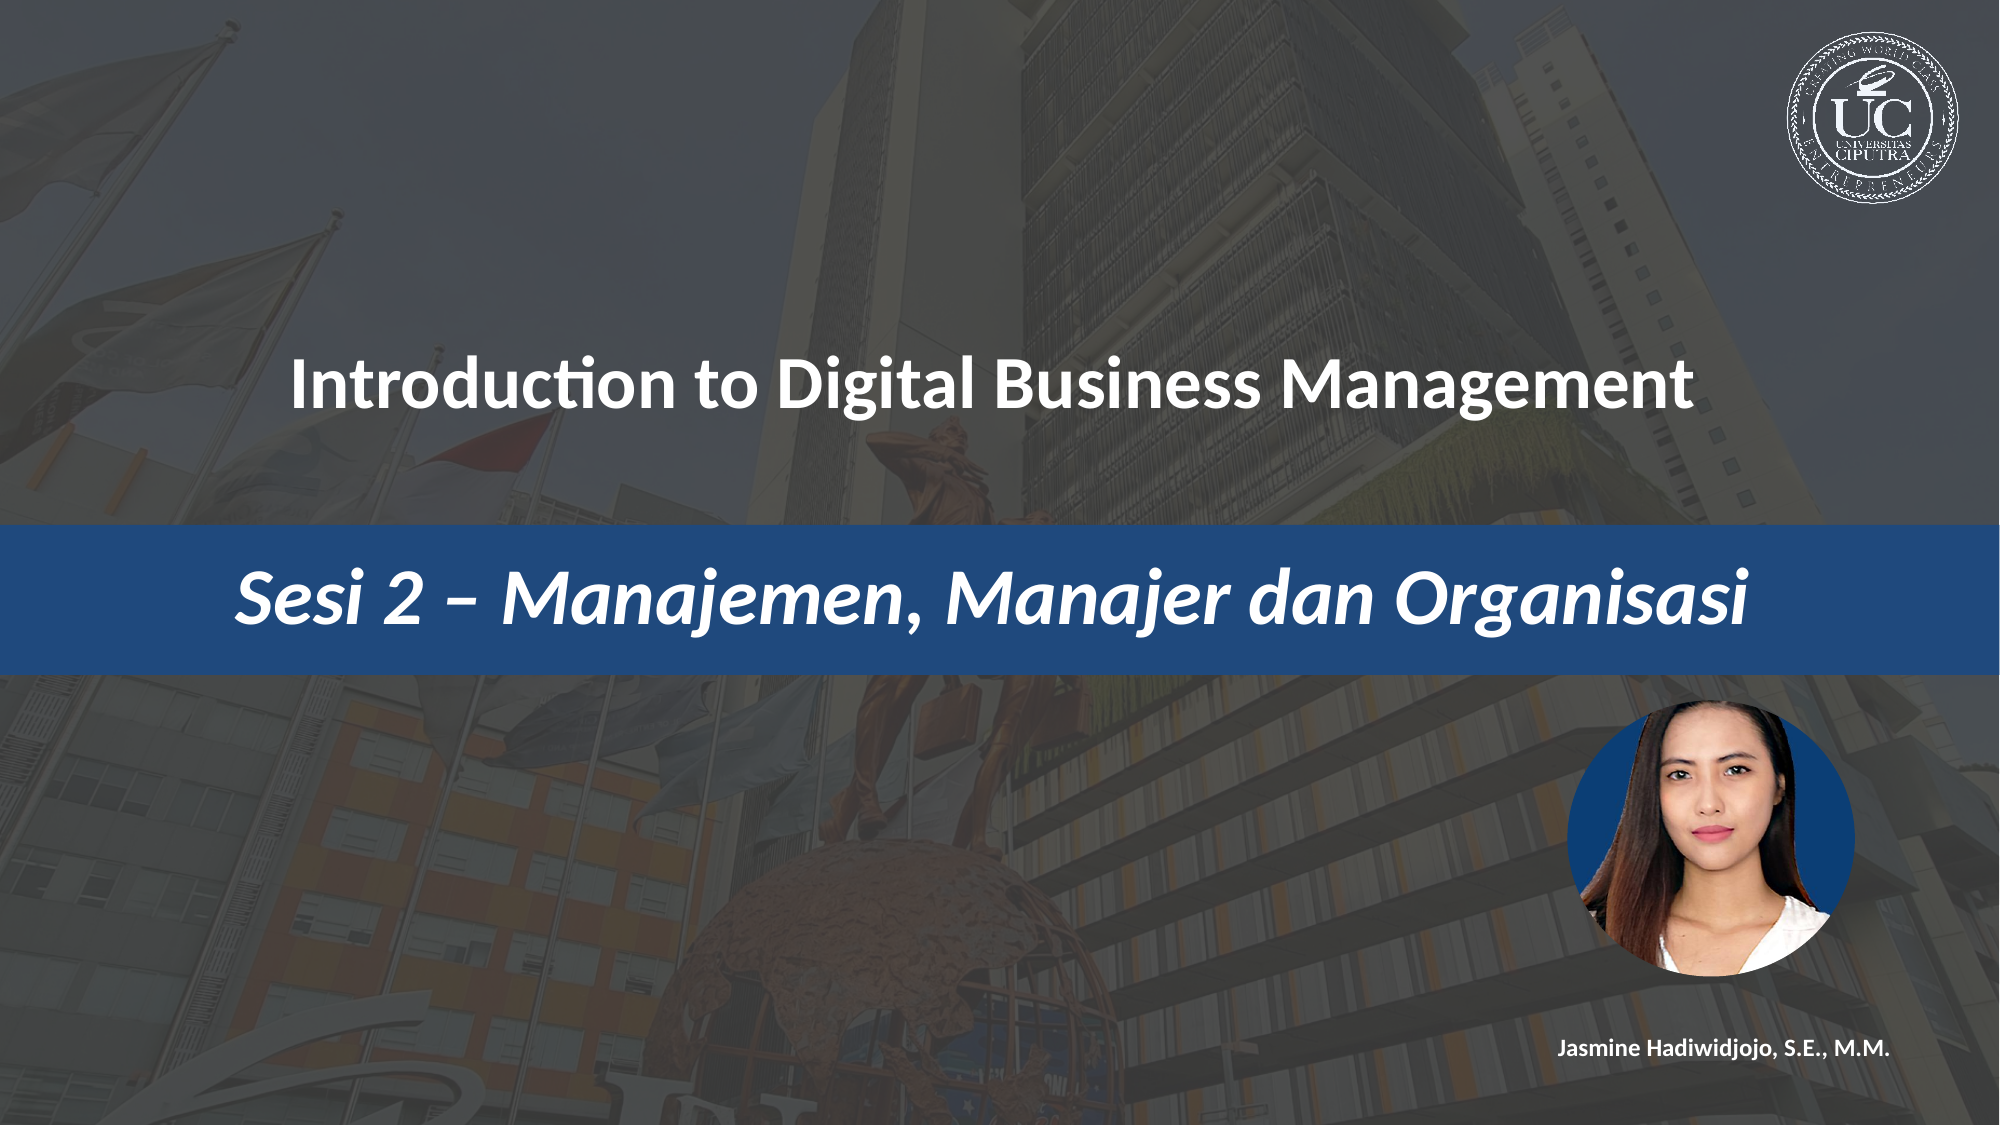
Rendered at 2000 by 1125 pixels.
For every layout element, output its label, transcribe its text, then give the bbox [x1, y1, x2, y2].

list Jasmine Hadiwidjojo, S.E., M.M. [1487, 1021, 1963, 1097]
picture [1567, 700, 1856, 977]
title Introduction to Digital Business Management [143, 278, 1844, 480]
picture [1782, 27, 1963, 208]
list Sesi 2 – Manajemen, Manajer dan Organisasi [199, 533, 1788, 652]
